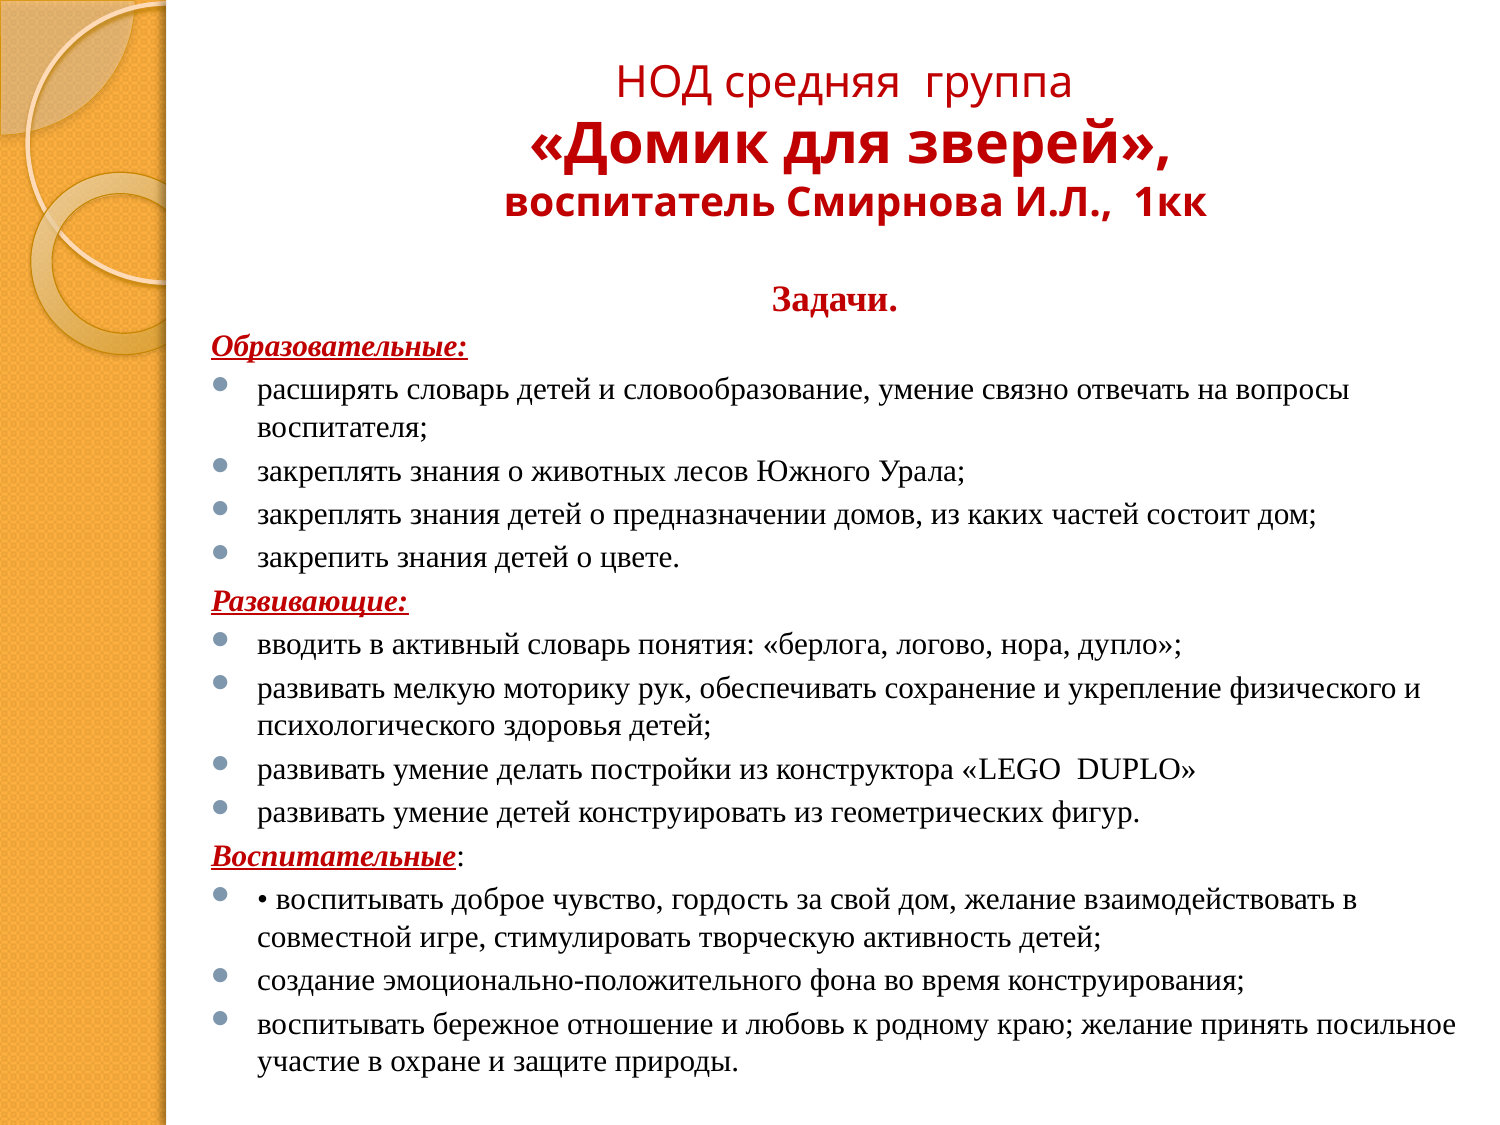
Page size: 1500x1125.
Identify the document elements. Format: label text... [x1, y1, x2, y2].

list Задачи. Образовательные: расширять словарь детей и словообразование, умение связно отвечать на вопросы воспитателя; закреплять знания о животных лесов Южного Урала; закреплять знания детей о предназначении домов, из каких частей состоит дом; закрепить знания детей о цвете. Развивающие: вводить в активный словарь понятия: «берлога, логово, нора, дупло»; развивать мелкую моторику рук, обеспечивать сохранение и укрепление физического и психологического здоровья детей; развивать умение делать постройки из конструктора «LEGO DUPLO» развивать умение детей конструировать из геометрических фигур. Воспитательные: • воспитывать доброе чувство, гордость за свой дом, желание взаимодействовать в совместной игре, стимулировать творческую активность детей; создание эмоционально-положительного фона во время конструирования; воспитывать бережное отношение и любовь к родному краю; желание принять посильное участие в охране и защите природы. [183, 267, 1483, 1094]
title НОД средняя группа «Домик для зверей», воспитатель Смирнова И.Л., 1кк [235, 45, 1466, 233]
